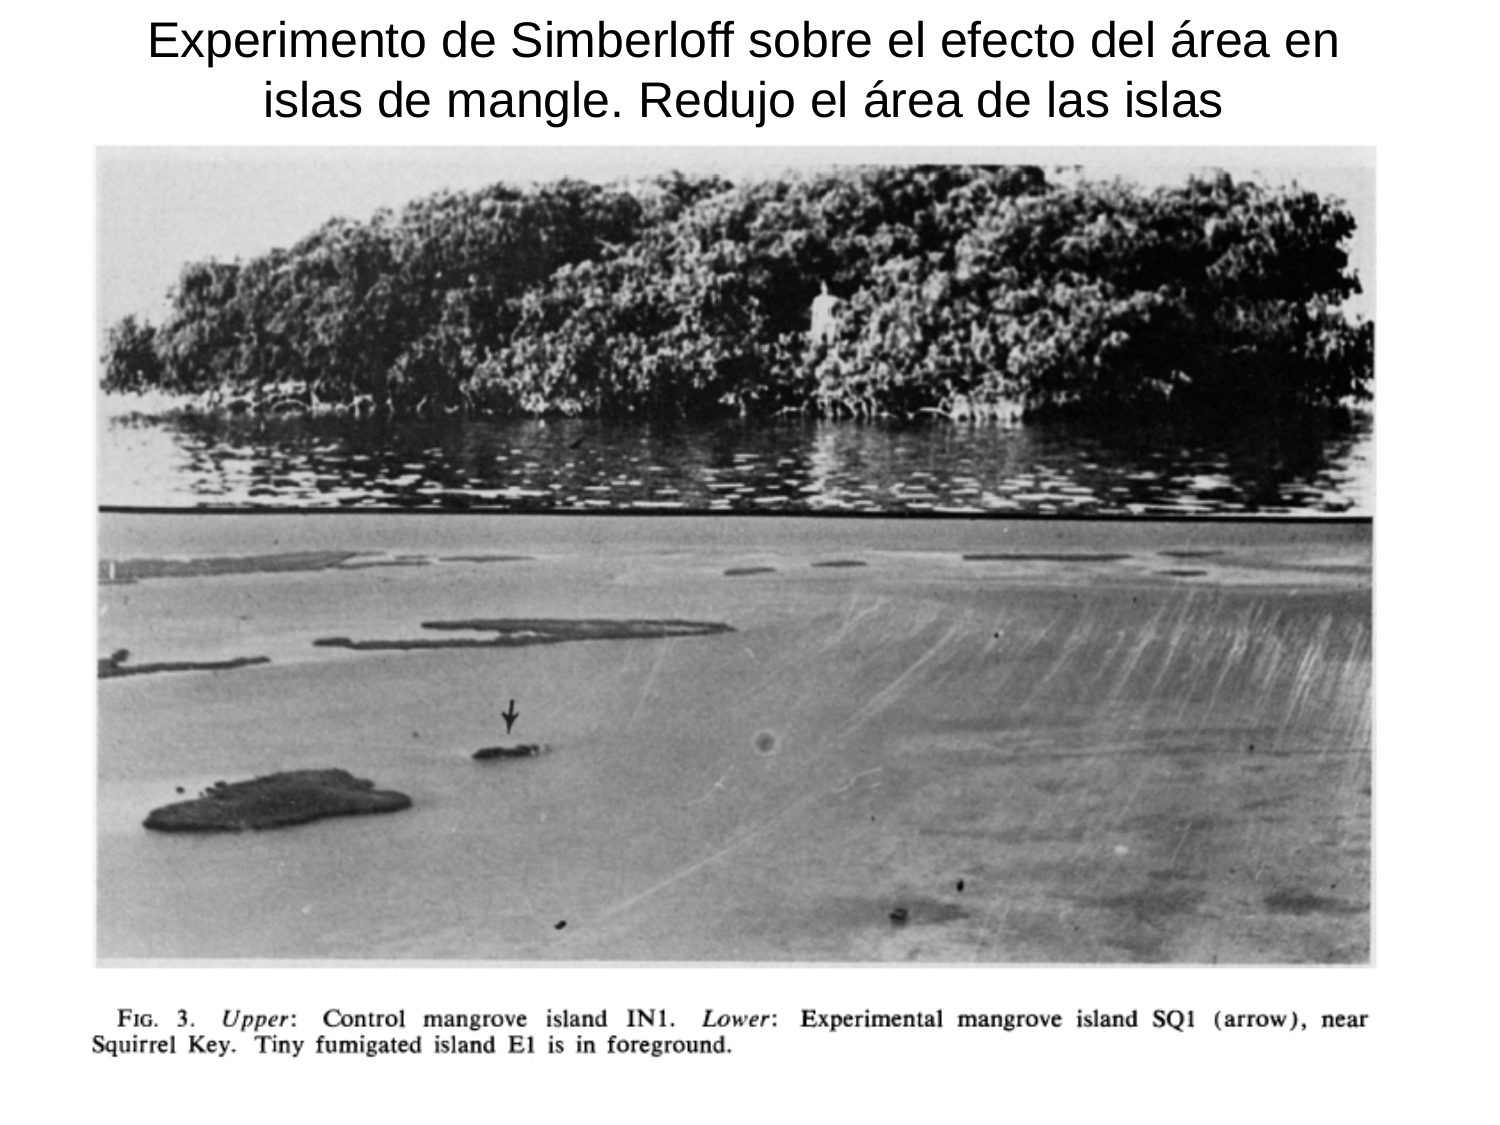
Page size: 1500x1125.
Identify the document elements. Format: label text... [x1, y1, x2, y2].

picture [70, 129, 1430, 1064]
text_box Experimento de Simberloff sobre el efecto del área en islas de mangle. Redujo el área de las islas [100, 0, 1388, 129]
